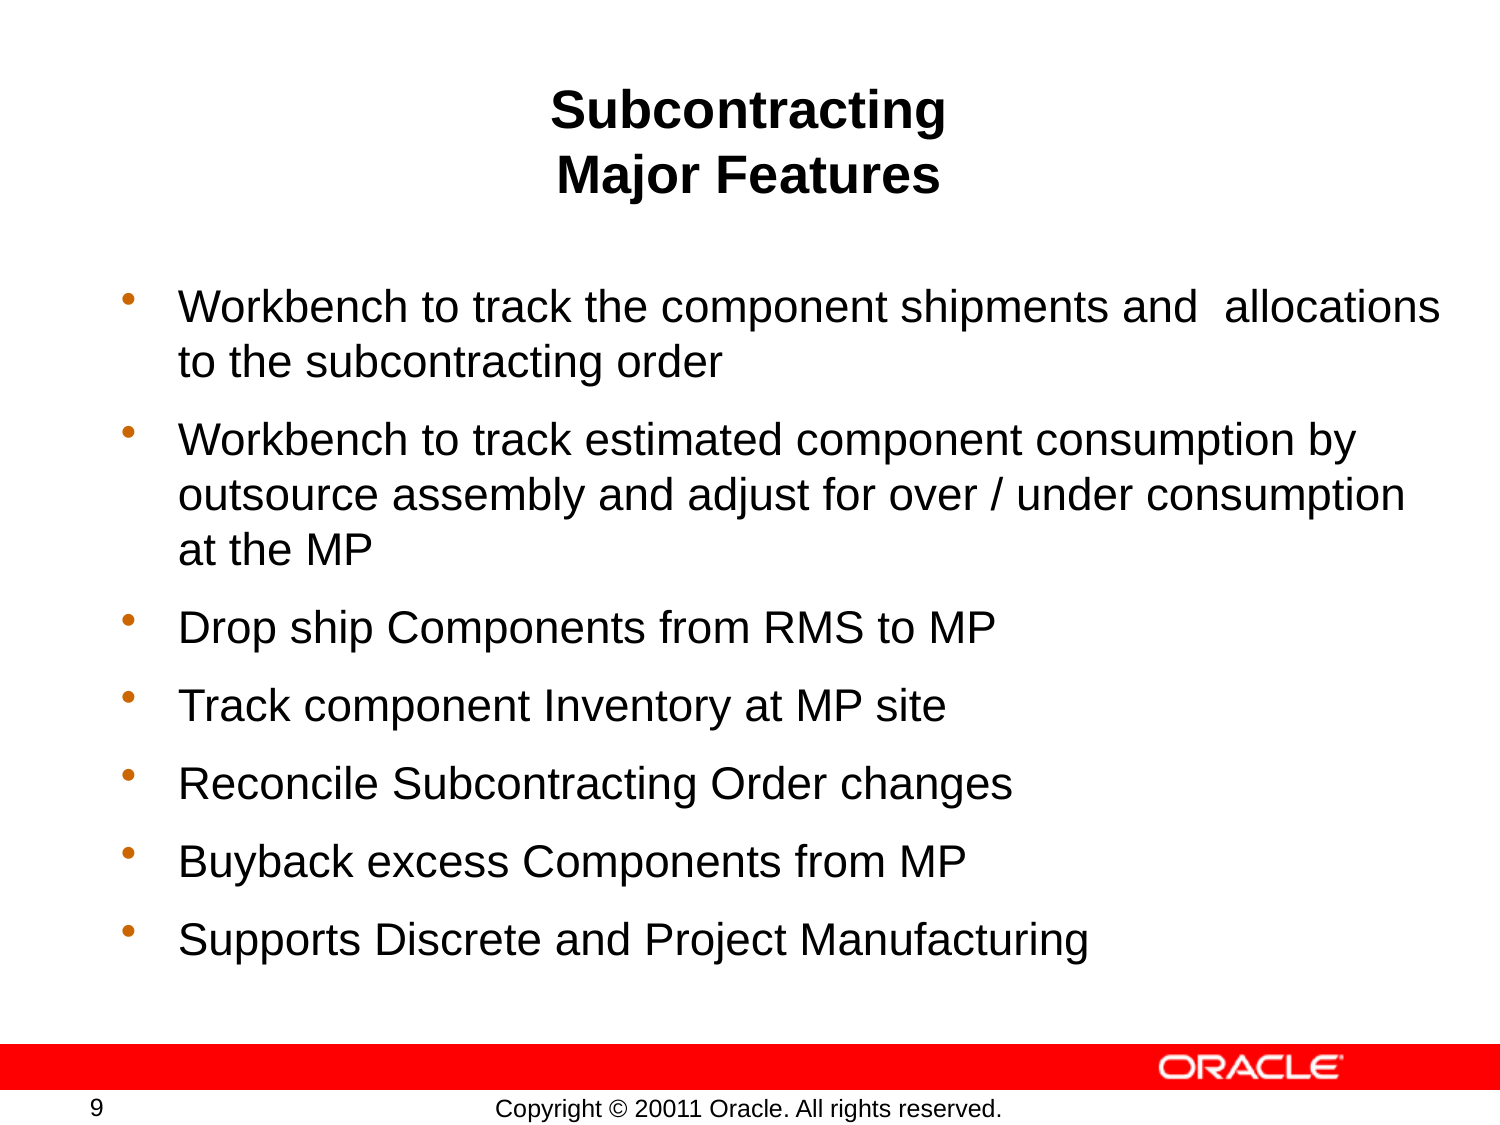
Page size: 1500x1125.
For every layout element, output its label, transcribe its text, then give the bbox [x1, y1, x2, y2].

list Workbench to track the component shipments and allocations to the subcontracting order Workbench to track estimated component consumption by outsource assembly and adjust for over / under consumption at the MP Drop ship Components from RMS to MP Track component Inventory at MP site Reconcile Subcontracting Order changes Buyback excess Components from MP Supports Discrete and Project Manufacturing [99, 274, 1451, 995]
picture [0, 1044, 1500, 1090]
title Subcontracting Major Features [99, 71, 1400, 217]
